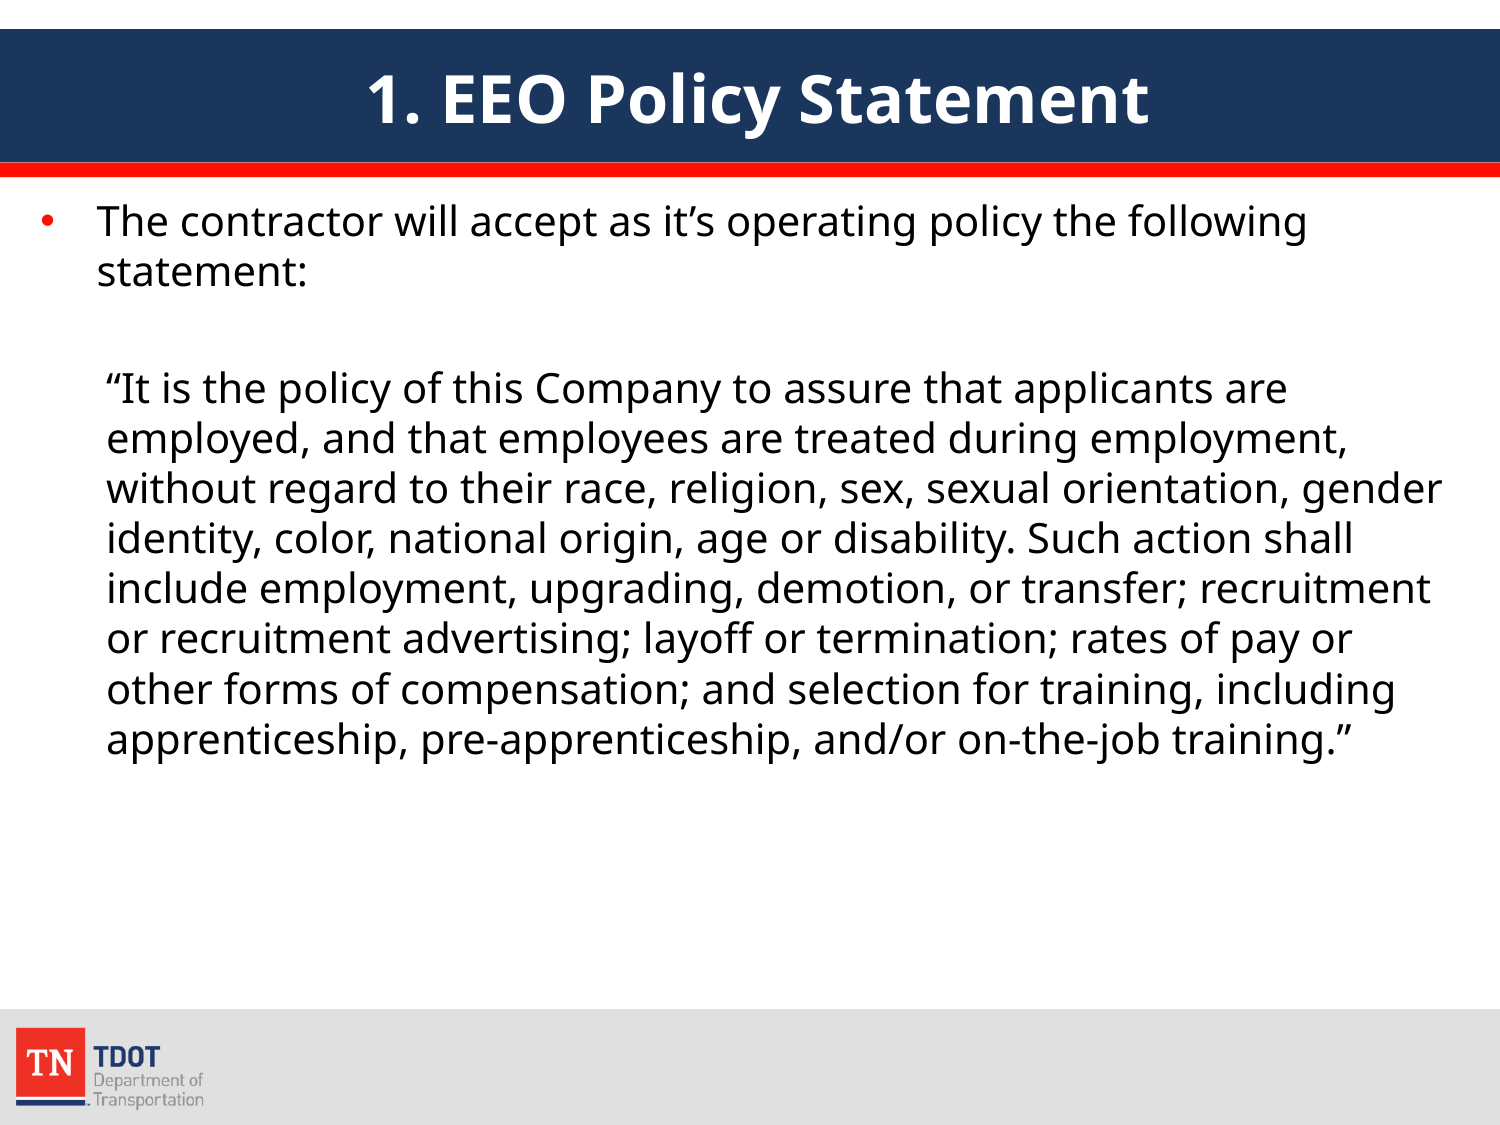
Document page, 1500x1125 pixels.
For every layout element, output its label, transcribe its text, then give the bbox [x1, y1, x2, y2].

list The contractor will accept as it’s operating policy the following statement: “It is the policy of this Company to assure that applicants are employed, and that employees are treated during employment, without regard to their race, religion, sex, sexual orientation, gender identity, color, national origin, age or disability. Such action shall include employment, upgrading, demotion, or transfer; recruitment or recruitment advertising; layoff or termination; rates of pay or other forms of compensation; and selection for training, including apprenticeship, pre-apprenticeship, and/or on-the-job training.” [25, 187, 1476, 1001]
picture [6, 1009, 216, 1125]
title 1. EEO Policy Statement [24, 29, 1475, 165]
